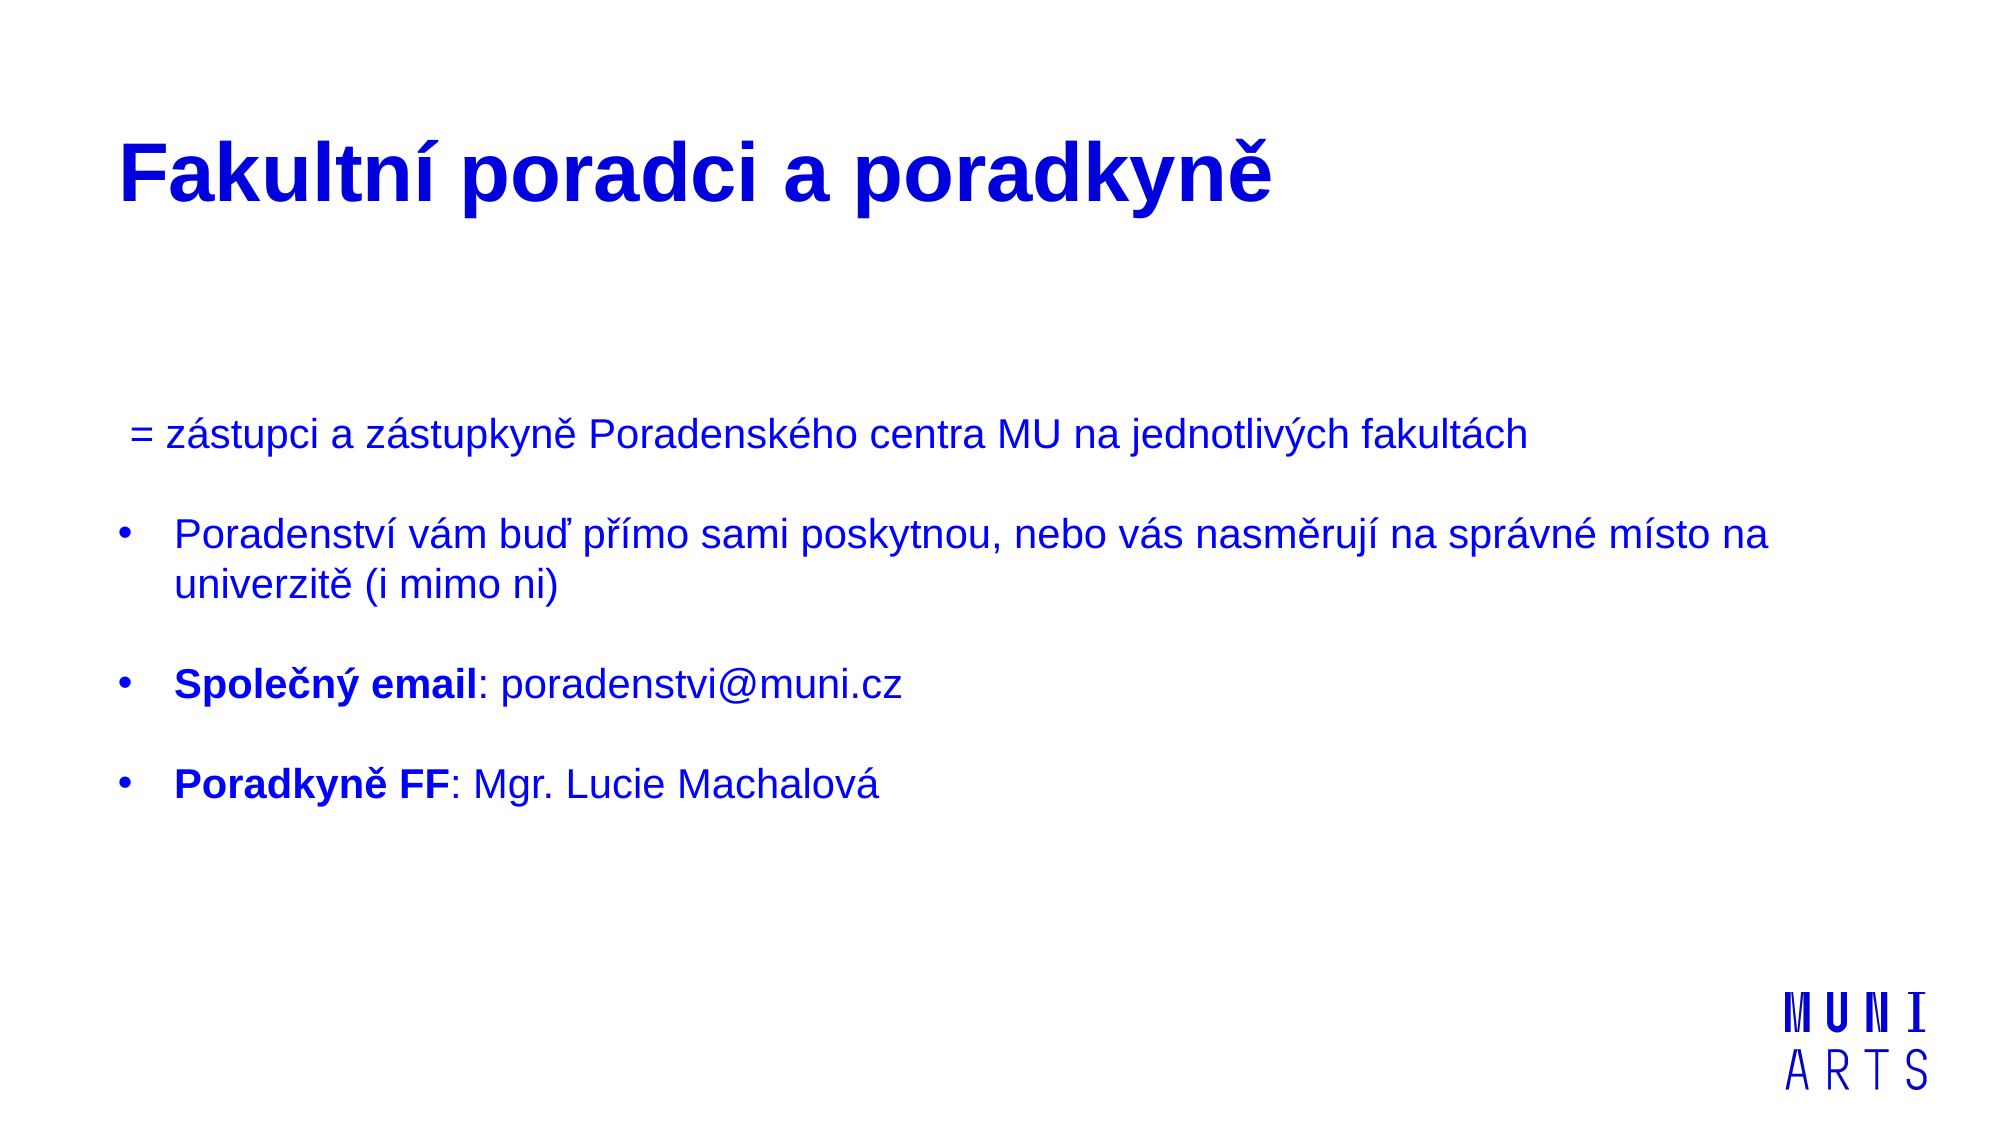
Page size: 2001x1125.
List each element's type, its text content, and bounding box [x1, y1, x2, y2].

picture [1785, 992, 1927, 1090]
list = zástupci a zástupkyně Poradenského centra MU na jednotlivých fakultách Poradenství vám buď přímo sami poskytnou, nebo vás nasměrují na správné místo na univerzitě (i mimo ni) Společný email: poradenstvi@muni.cz Poradkyně FF: Mgr. Lucie Machalová [117, 307, 1882, 957]
title Fakultní poradci a poradkyně [118, 118, 1883, 193]
